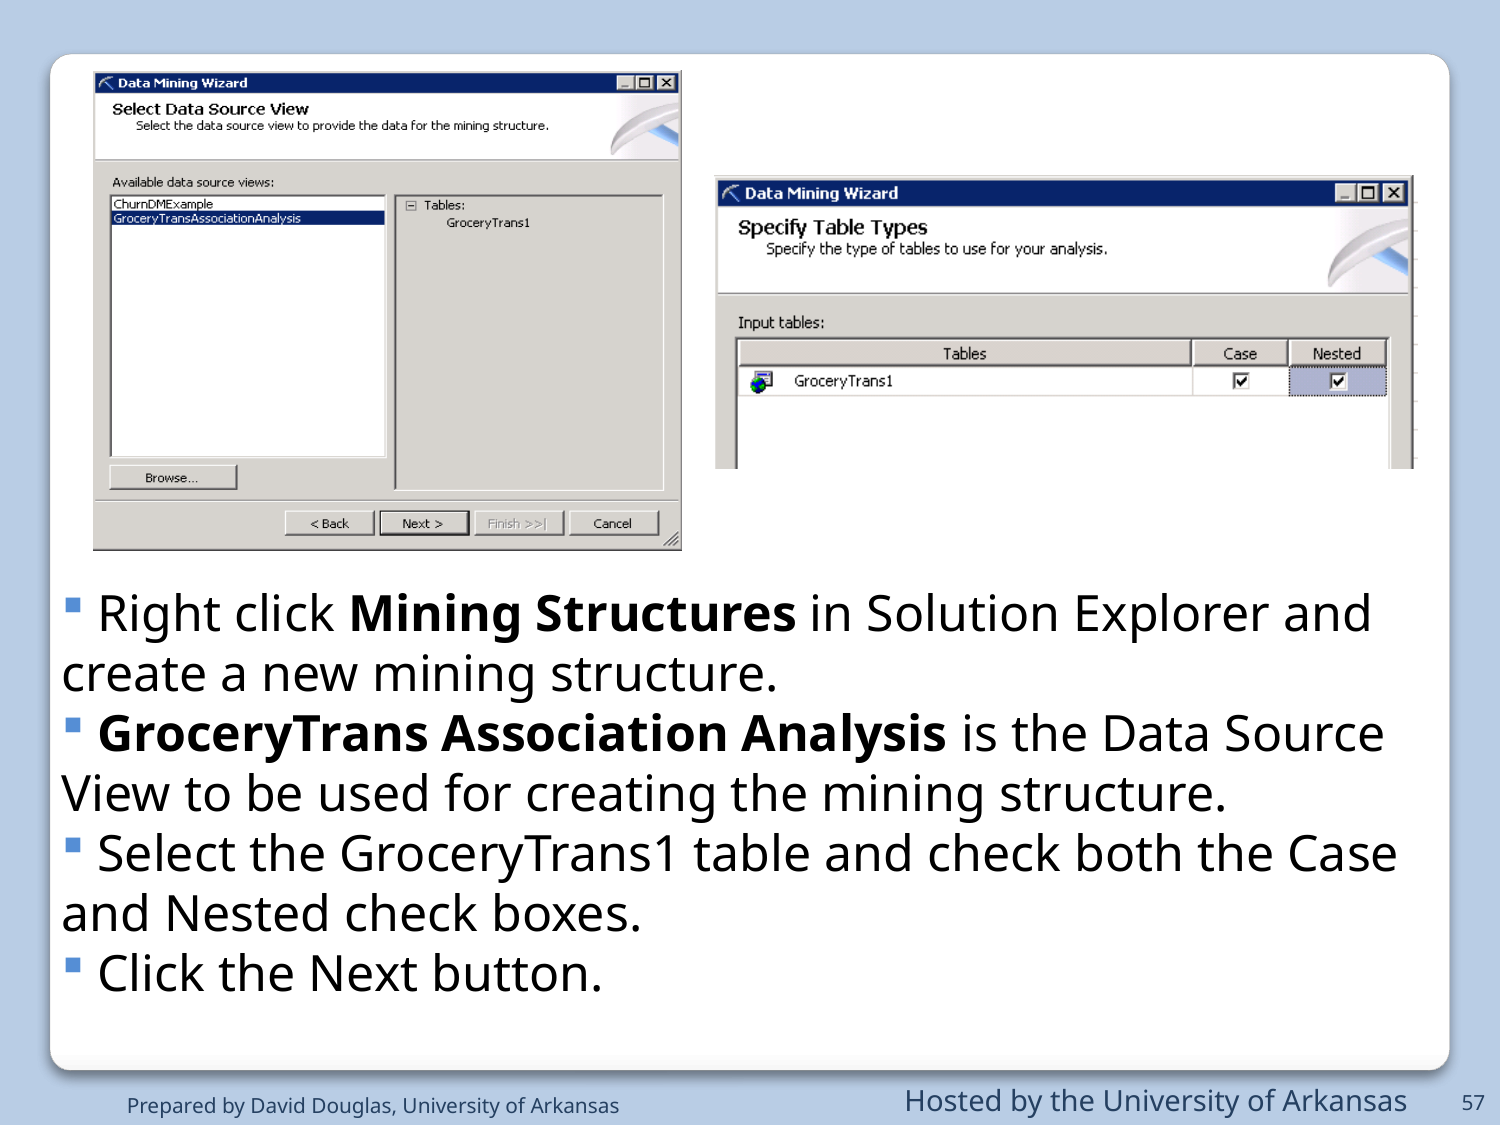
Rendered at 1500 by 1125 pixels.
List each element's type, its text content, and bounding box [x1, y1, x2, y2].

picture [93, 70, 682, 551]
text_box Hosted by the University of Arkansas [889, 1074, 1424, 1125]
text_box Right click Mining Structures in Solution Explorer and create a new mining structure. GroceryTrans Association Analysis is the Data Source View to be used for creating the mining structure. Select the GroceryTrans1 table and check both the Case and Nested check boxes. Click the Next button. [46, 574, 1454, 1069]
slide_number 57 [1425, 1065, 1500, 1125]
picture [714, 175, 1418, 469]
slide_number Prepared by David Douglas, University of Arkansas [0, 1090, 635, 1125]
